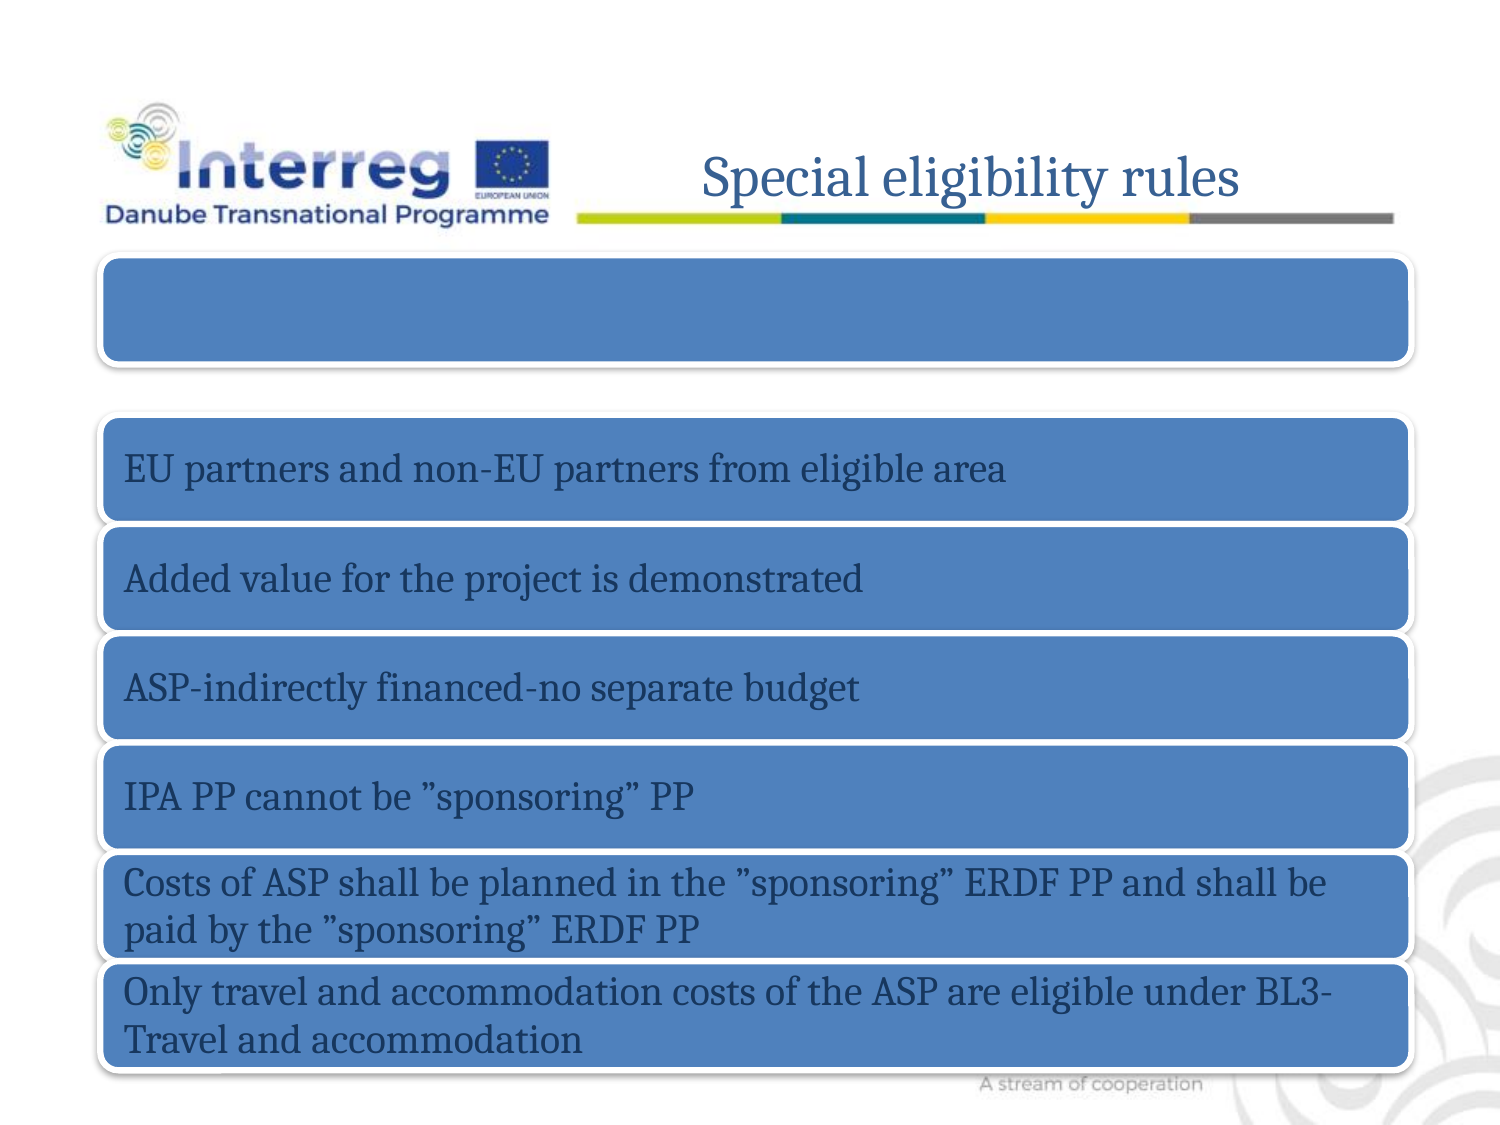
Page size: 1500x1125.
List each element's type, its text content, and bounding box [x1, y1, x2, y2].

picture [0, 0, 1500, 1125]
text_box Special eligibility rules [560, 125, 1384, 220]
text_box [100, 255, 1412, 1071]
